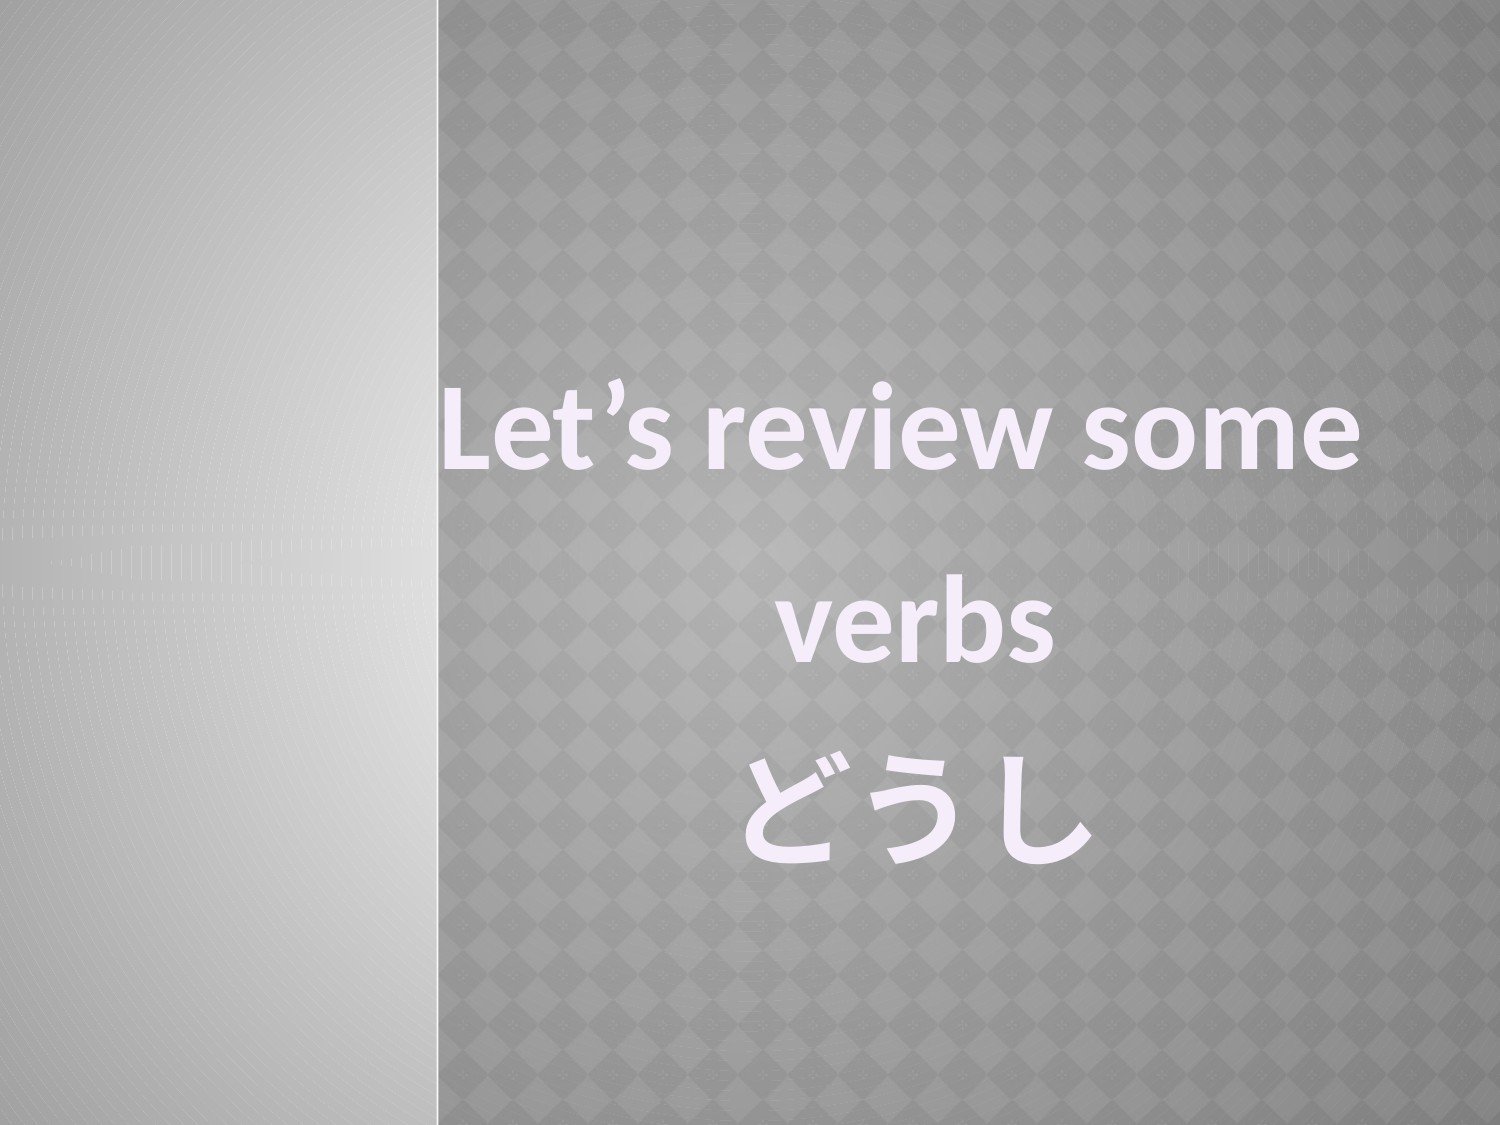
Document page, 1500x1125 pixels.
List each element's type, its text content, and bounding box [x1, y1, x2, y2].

text_box Let’s review some verbs どうし [454, 314, 1376, 976]
